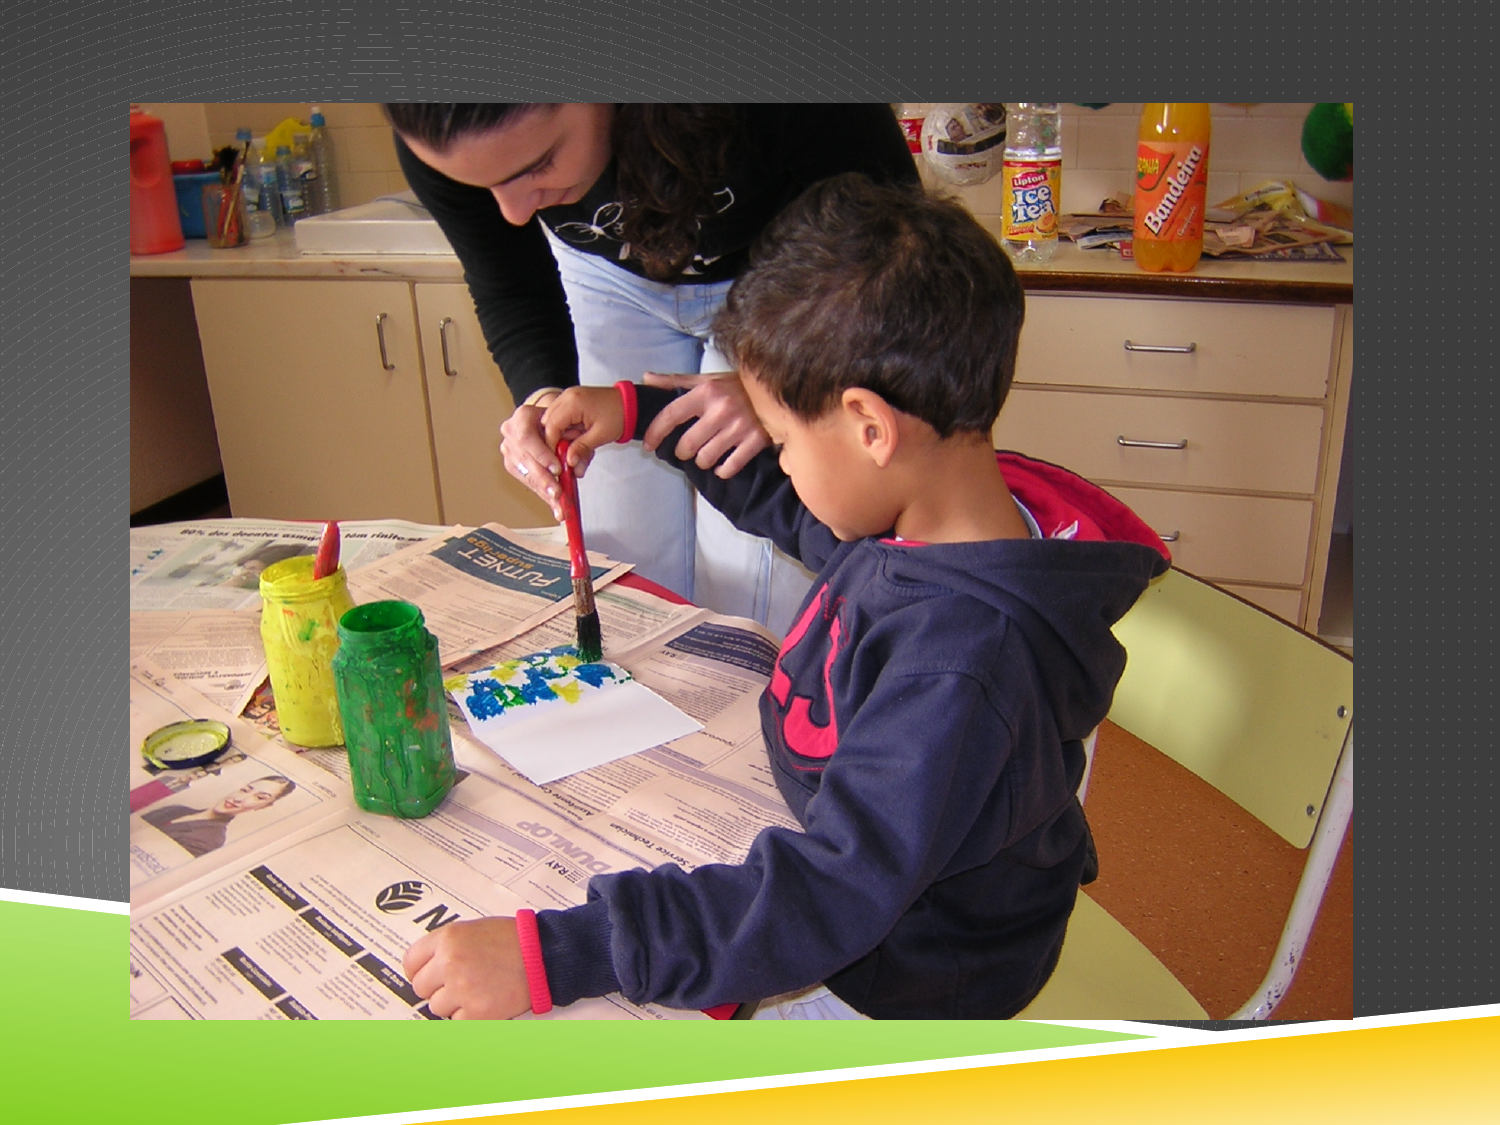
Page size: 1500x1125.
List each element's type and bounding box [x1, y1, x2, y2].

picture [130, 102, 1354, 1021]
